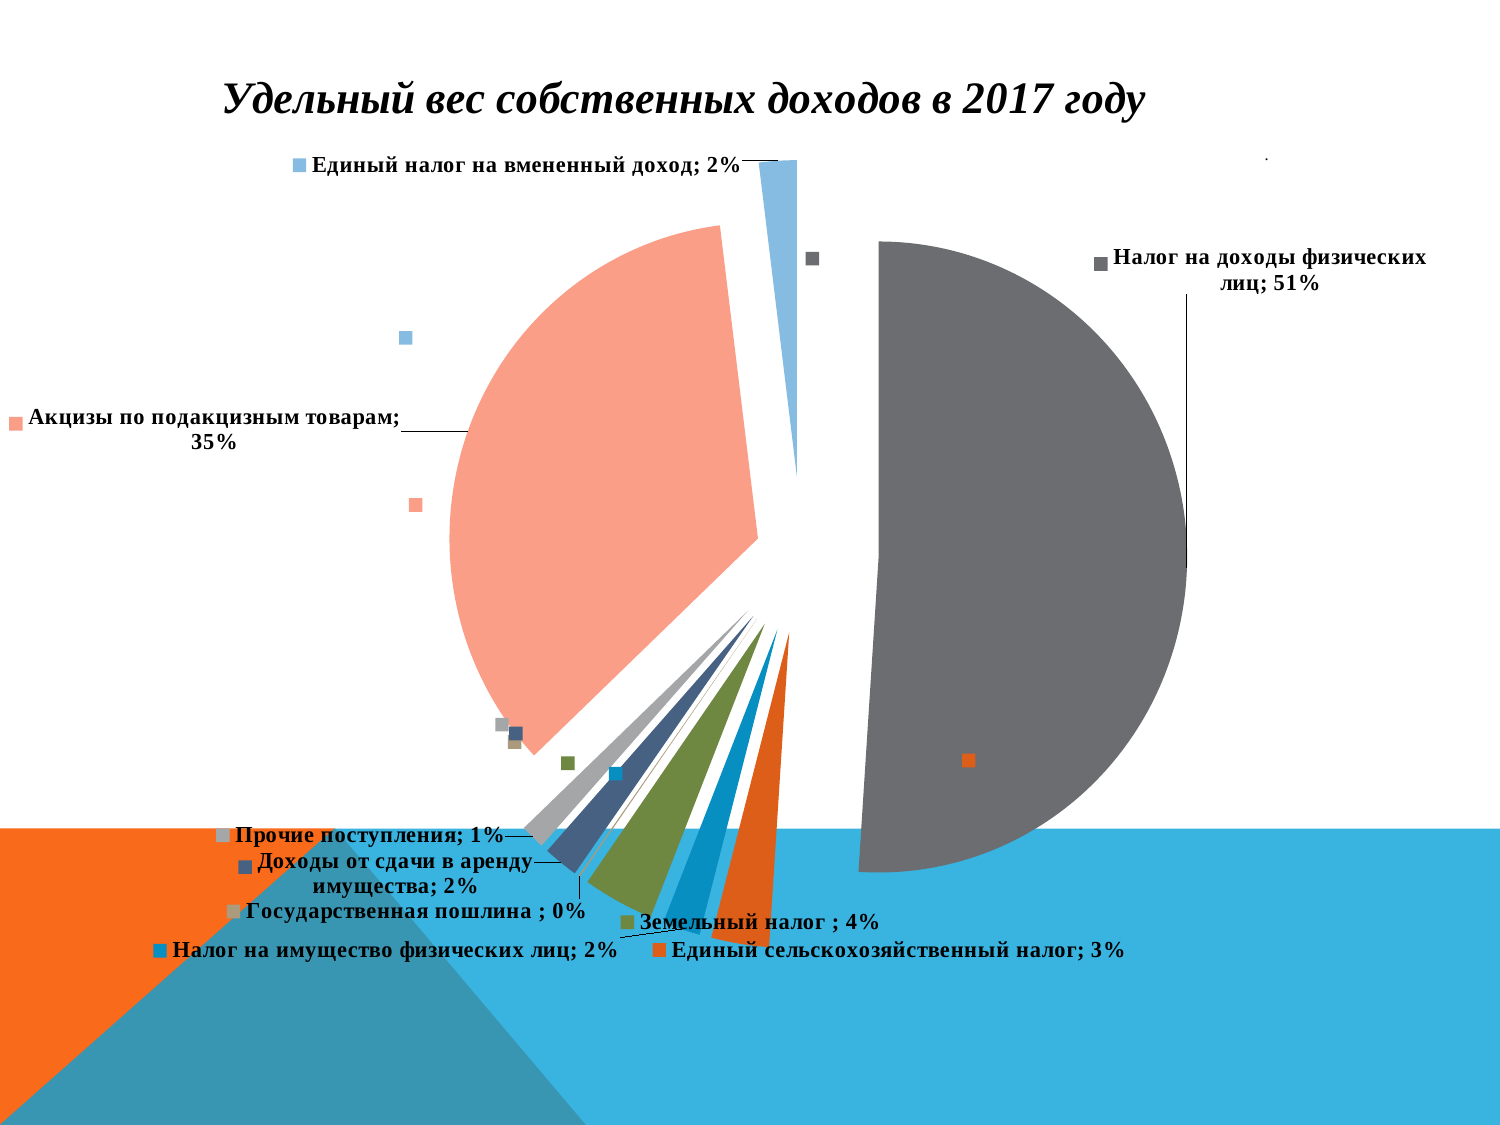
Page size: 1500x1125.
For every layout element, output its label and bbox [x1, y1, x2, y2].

chart [0, 30, 1500, 1059]
